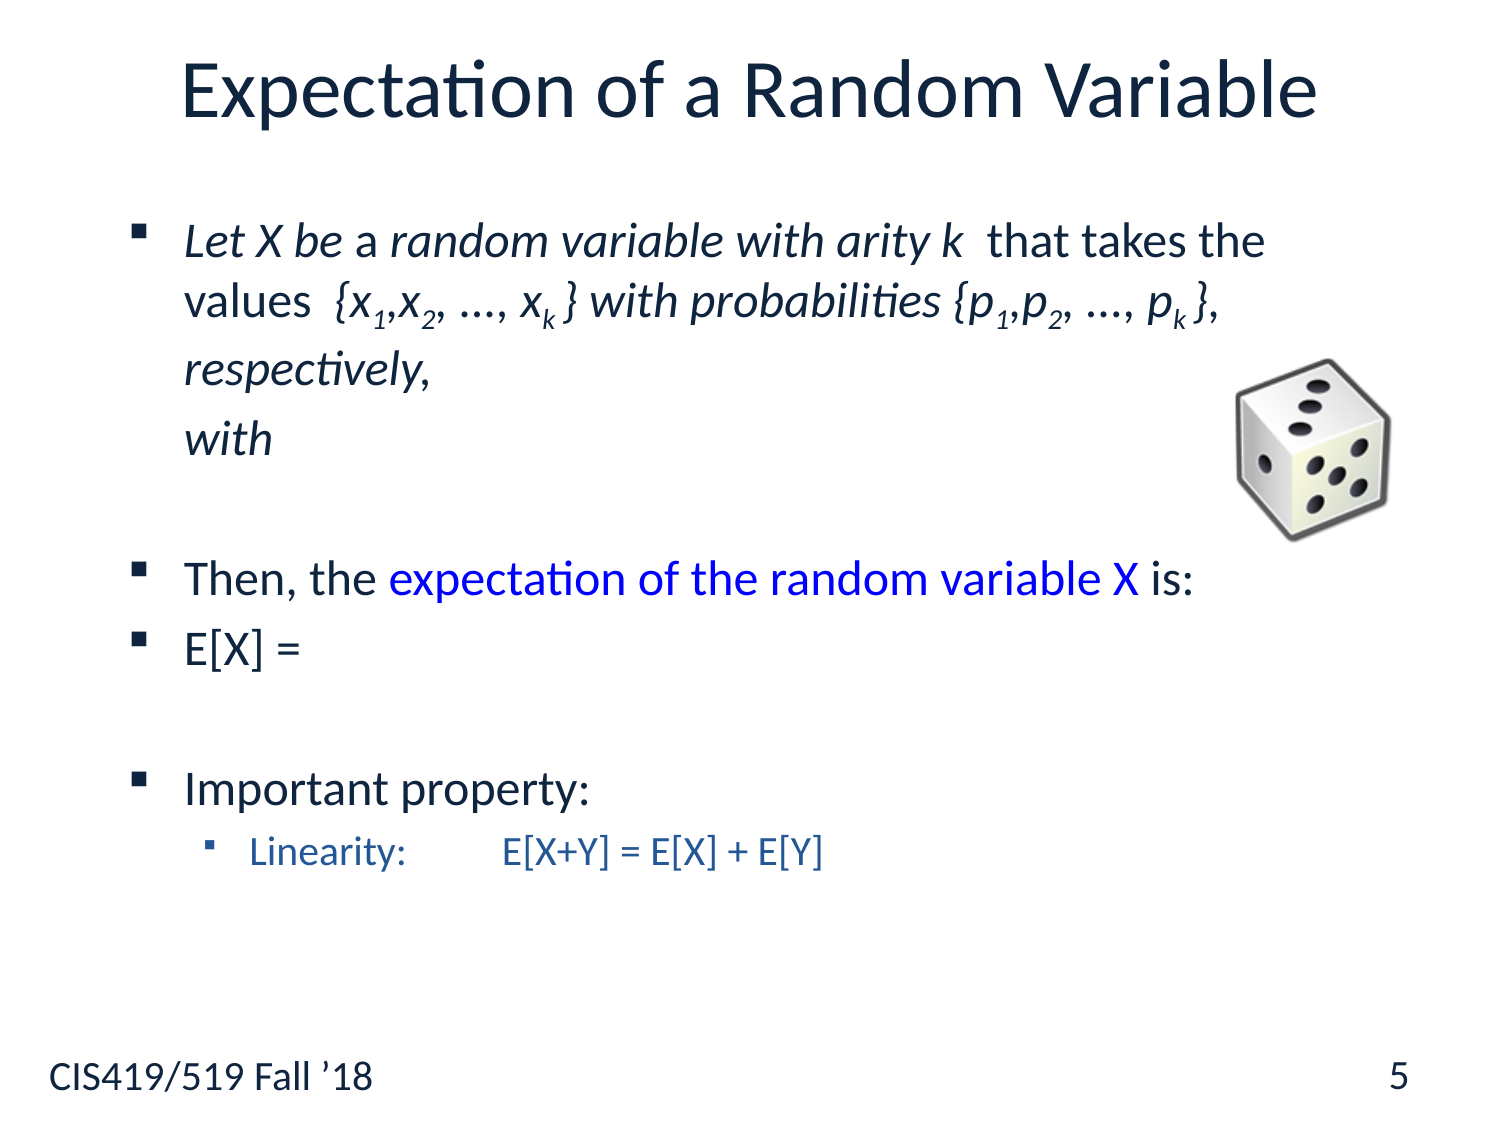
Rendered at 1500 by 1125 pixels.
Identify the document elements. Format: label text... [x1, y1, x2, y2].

title Expectation of a Random Variable [112, 5, 1388, 163]
slide_number 5 [1074, 1042, 1425, 1103]
picture [1212, 349, 1413, 551]
